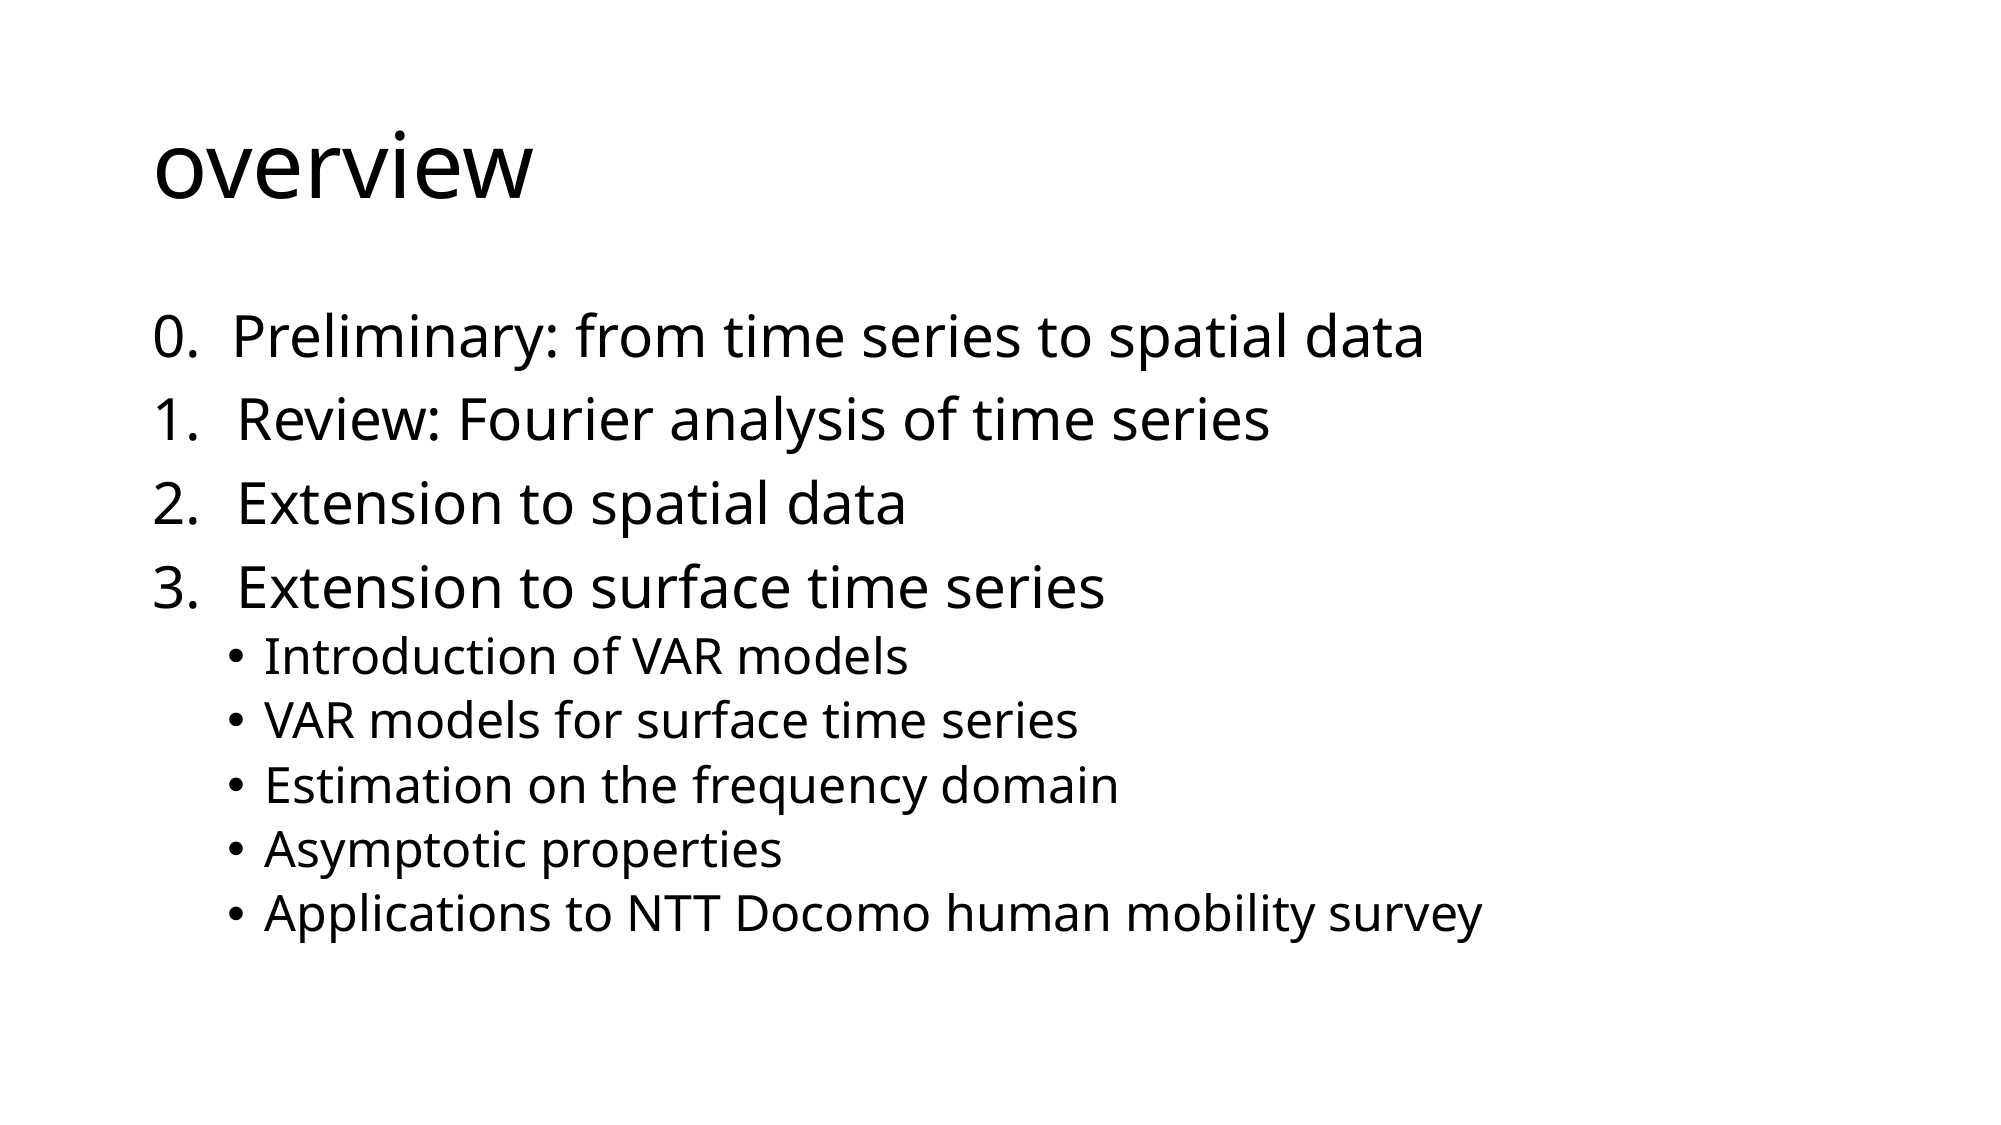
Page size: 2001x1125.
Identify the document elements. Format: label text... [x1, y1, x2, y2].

title overview [137, 59, 1863, 278]
list 0. Preliminary: from time series to spatial data Review: Fourier analysis of time series Extension to spatial data Extension to surface time series Introduction of VAR models VAR models for surface time series Estimation on the frequency domain Asymptotic properties Applications to NTT Docomo human mobility survey [137, 299, 1902, 1014]
